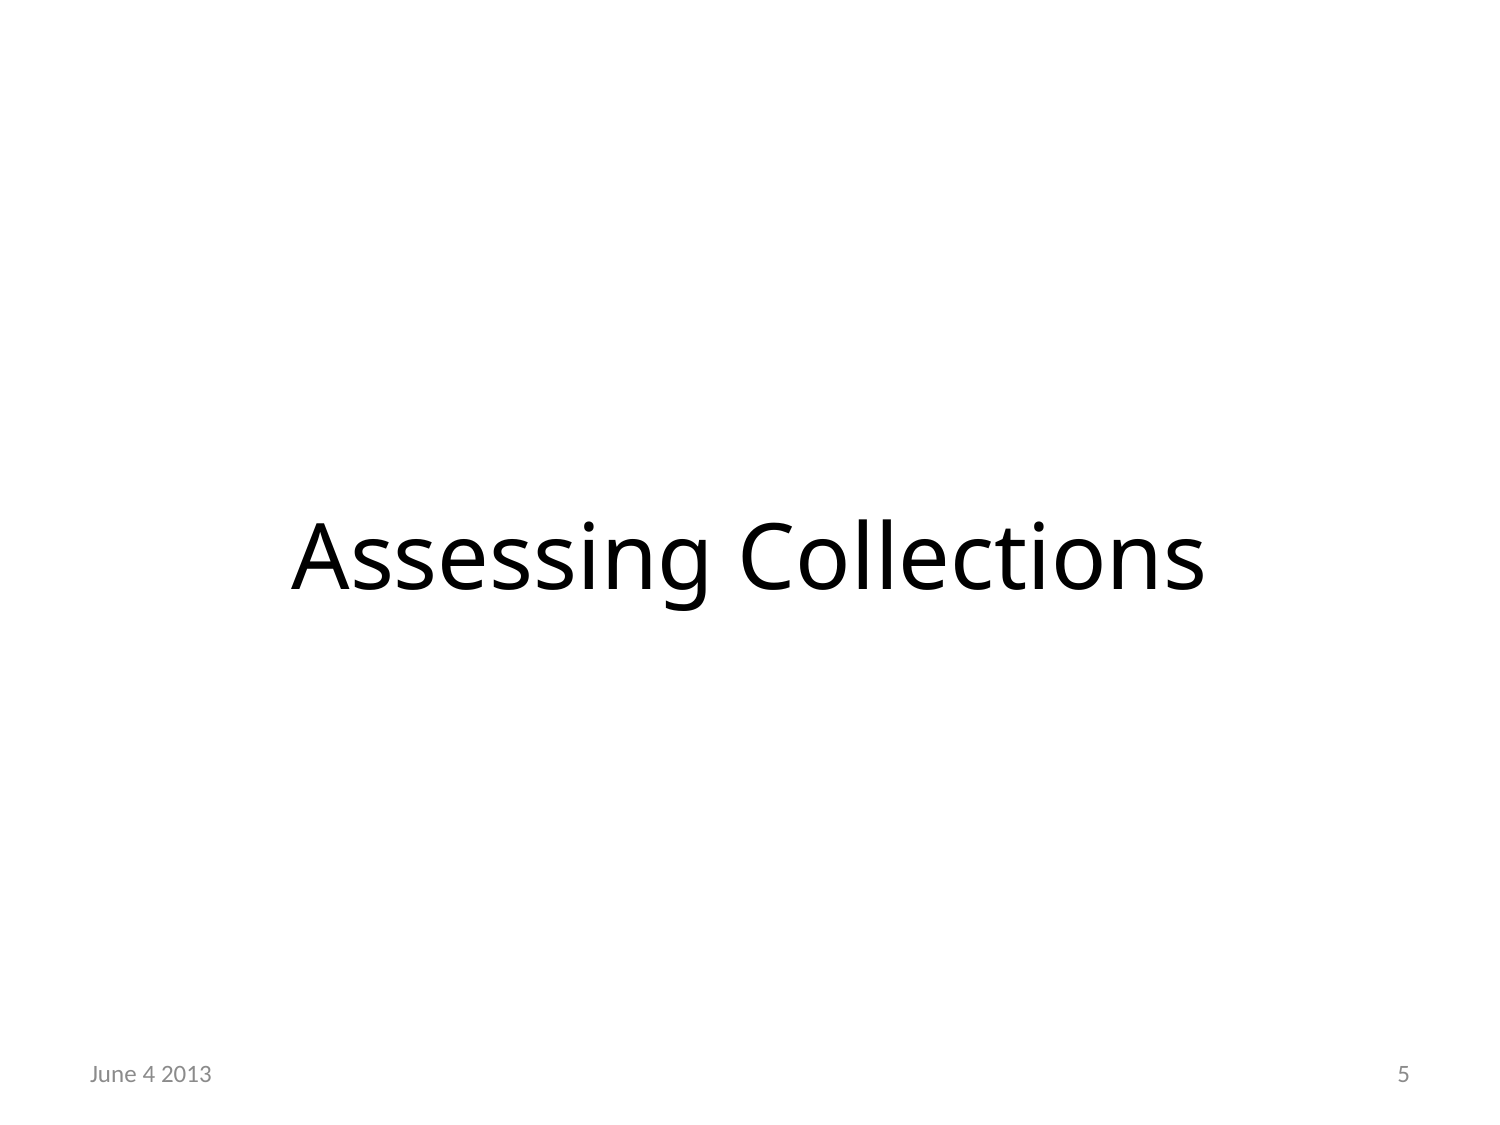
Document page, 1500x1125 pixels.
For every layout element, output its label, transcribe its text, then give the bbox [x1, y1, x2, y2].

list Assessing Collections [75, 99, 1425, 1005]
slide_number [75, 1042, 425, 1103]
slide_number 6 [1074, 1042, 1425, 1103]
